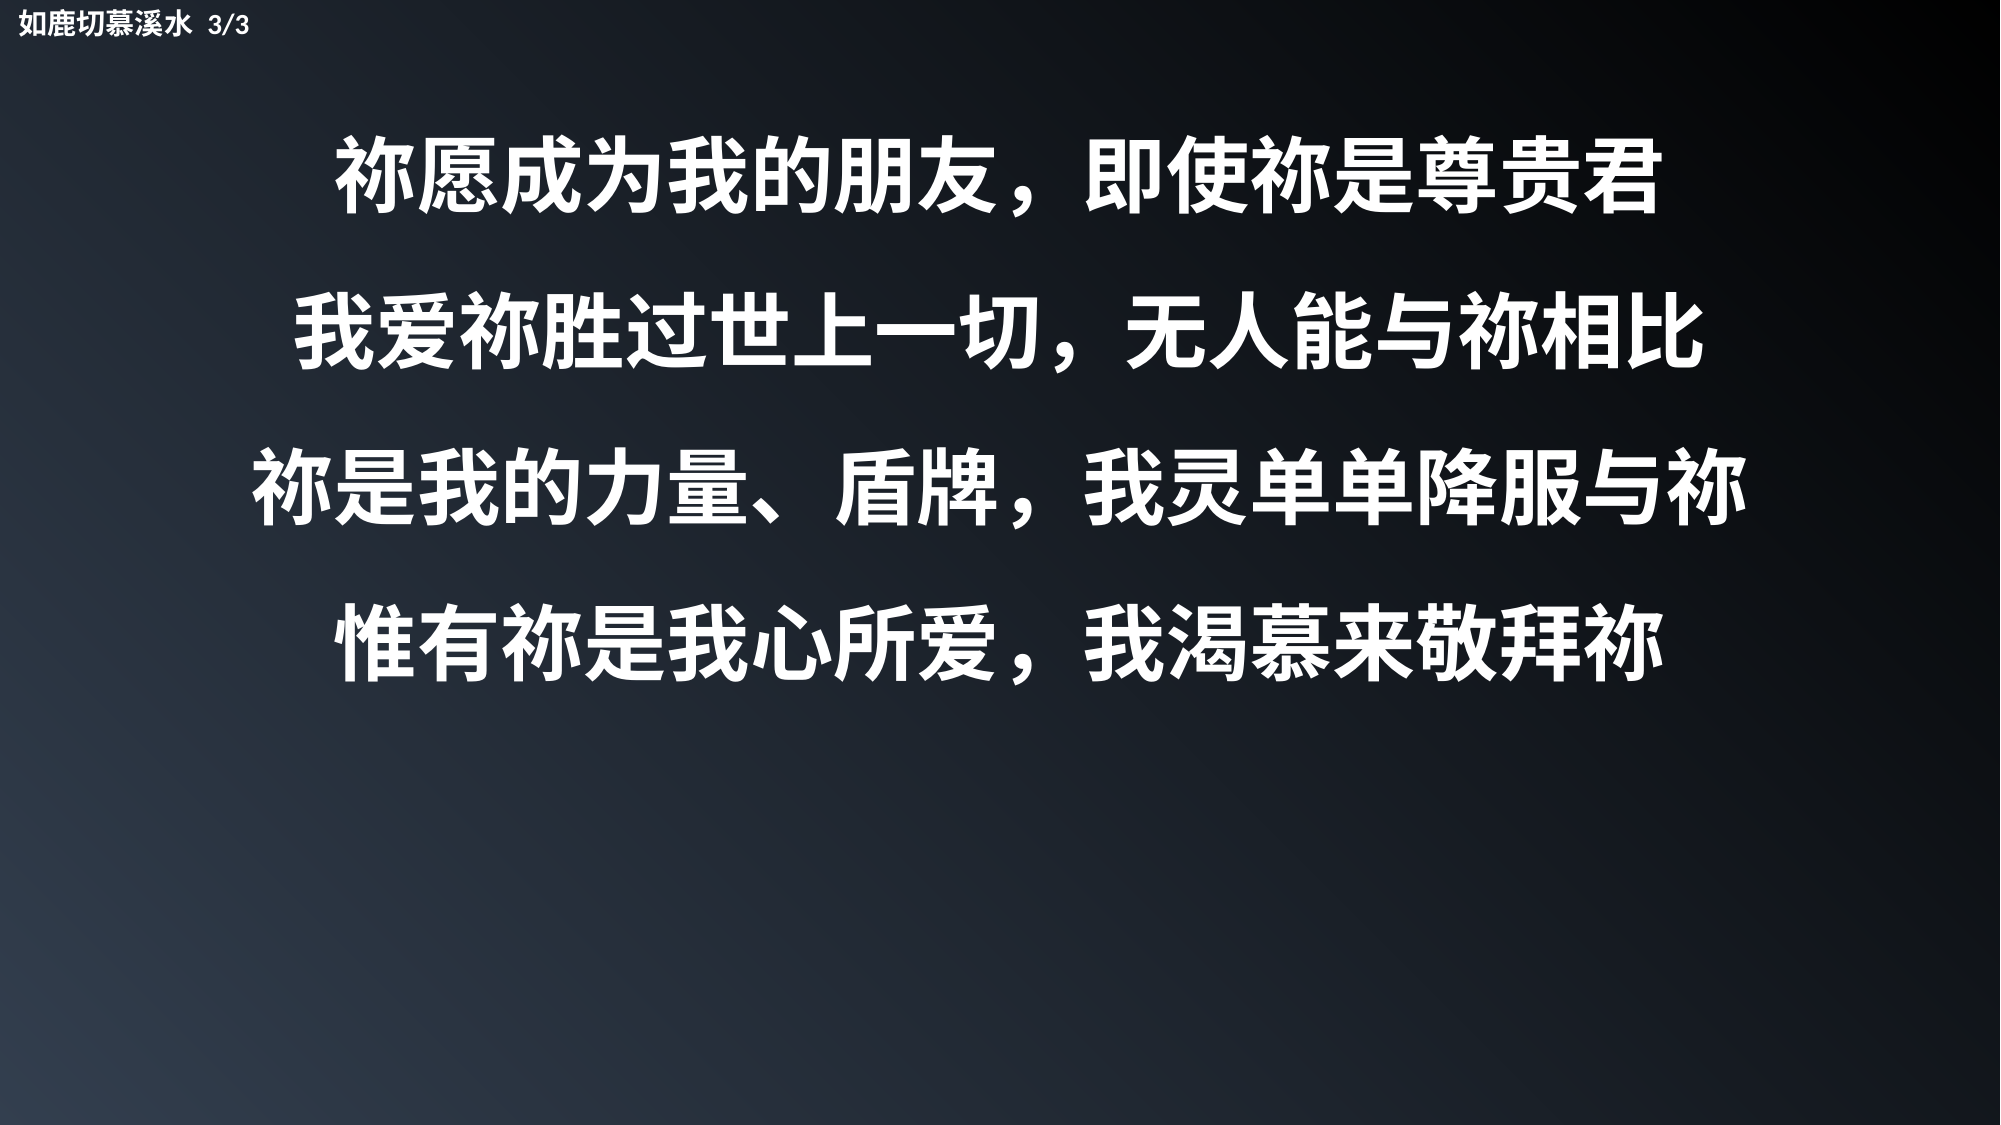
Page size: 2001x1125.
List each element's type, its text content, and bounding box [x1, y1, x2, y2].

text_box 如鹿切慕溪水 3/3 [3, 0, 345, 48]
list 祢愿成为我的朋友，即使祢是尊贵君 我爱祢胜过世上一切，无人能与祢相比 祢是我的力量、盾牌，我灵单单降服与祢 惟有祢是我心所爱，我渴慕来敬拜祢 [137, 79, 1863, 1014]
